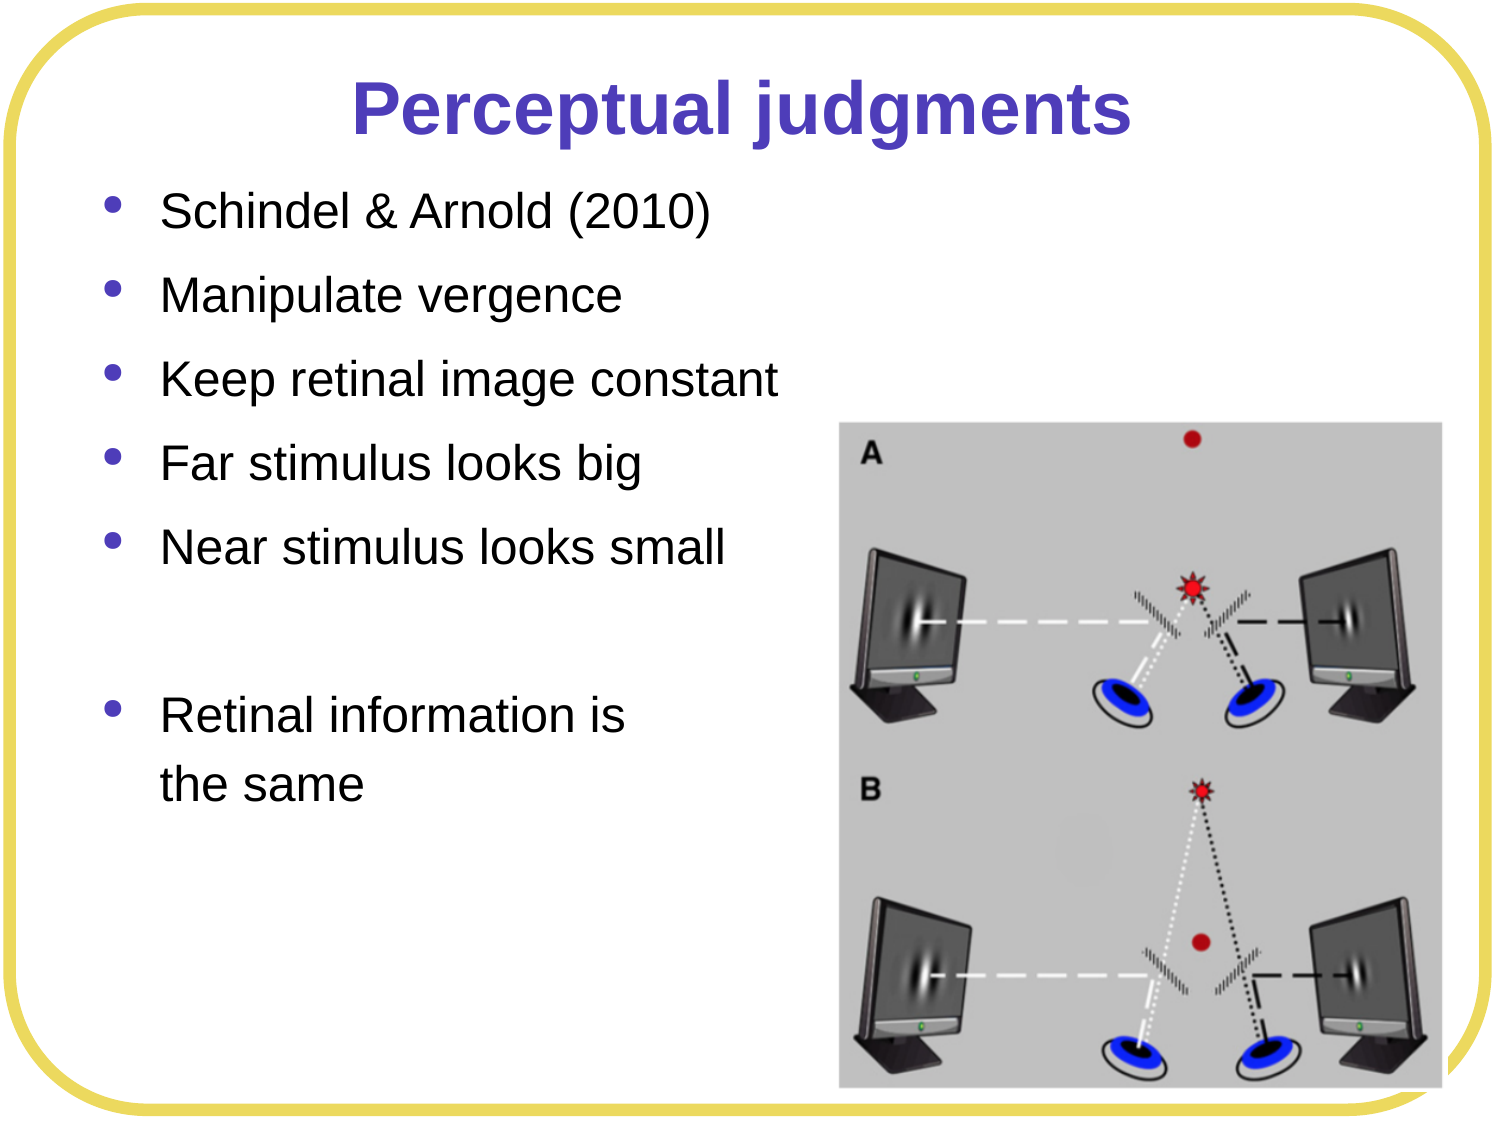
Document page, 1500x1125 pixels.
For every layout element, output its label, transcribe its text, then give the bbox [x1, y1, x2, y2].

list Schindel & Arnold (2010) Manipulate vergence Keep retinal image constant Far stimulus looks big Near stimulus looks small Retinal information is the same [88, 162, 1447, 364]
picture [833, 418, 1448, 1093]
title Perceptual judgments [155, 48, 1331, 162]
